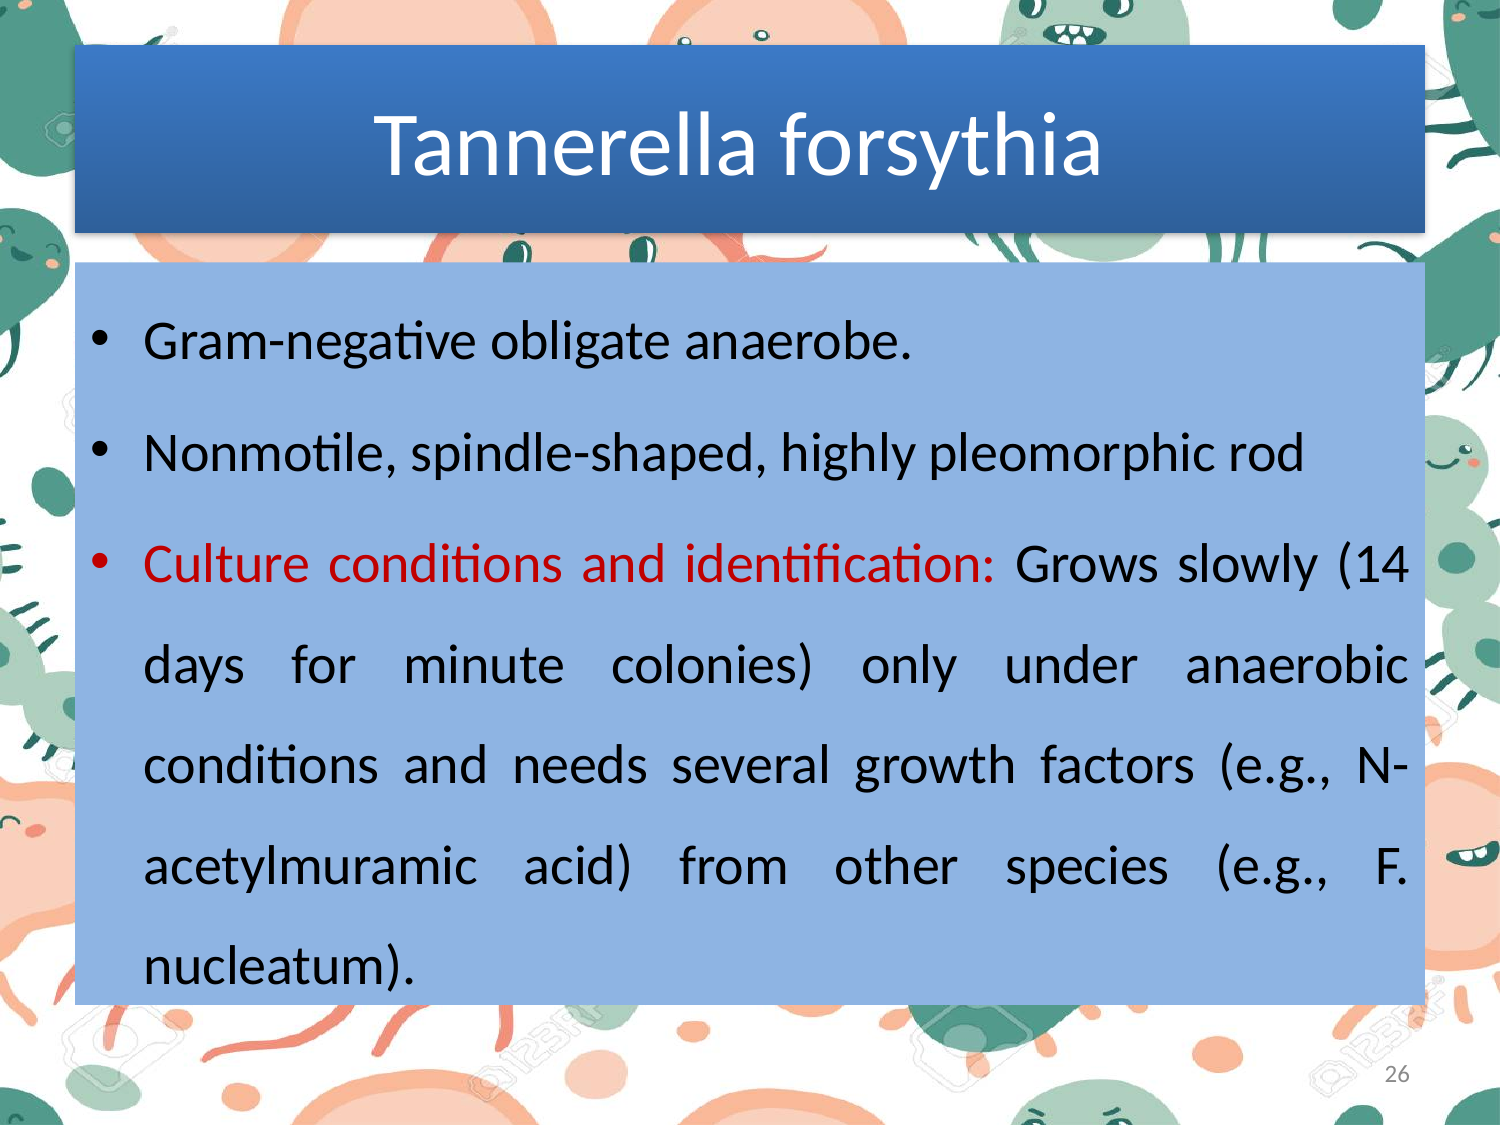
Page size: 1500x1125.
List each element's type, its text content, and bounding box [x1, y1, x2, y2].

picture [0, 0, 1500, 1125]
list Gram-negative obligate anaerobe. Nonmotile, spindle-shaped, highly pleomorphic rod Culture conditions and identification: Grows slowly (14 days for minute colonies) only under anaerobic conditions and needs several growth factors (e.g., N-acetylmuramic acid) from other species (e.g., F. nucleatum). [75, 262, 1425, 1005]
slide_number 26 [1074, 1042, 1425, 1103]
title Tannerella forsythia [75, 45, 1425, 233]
